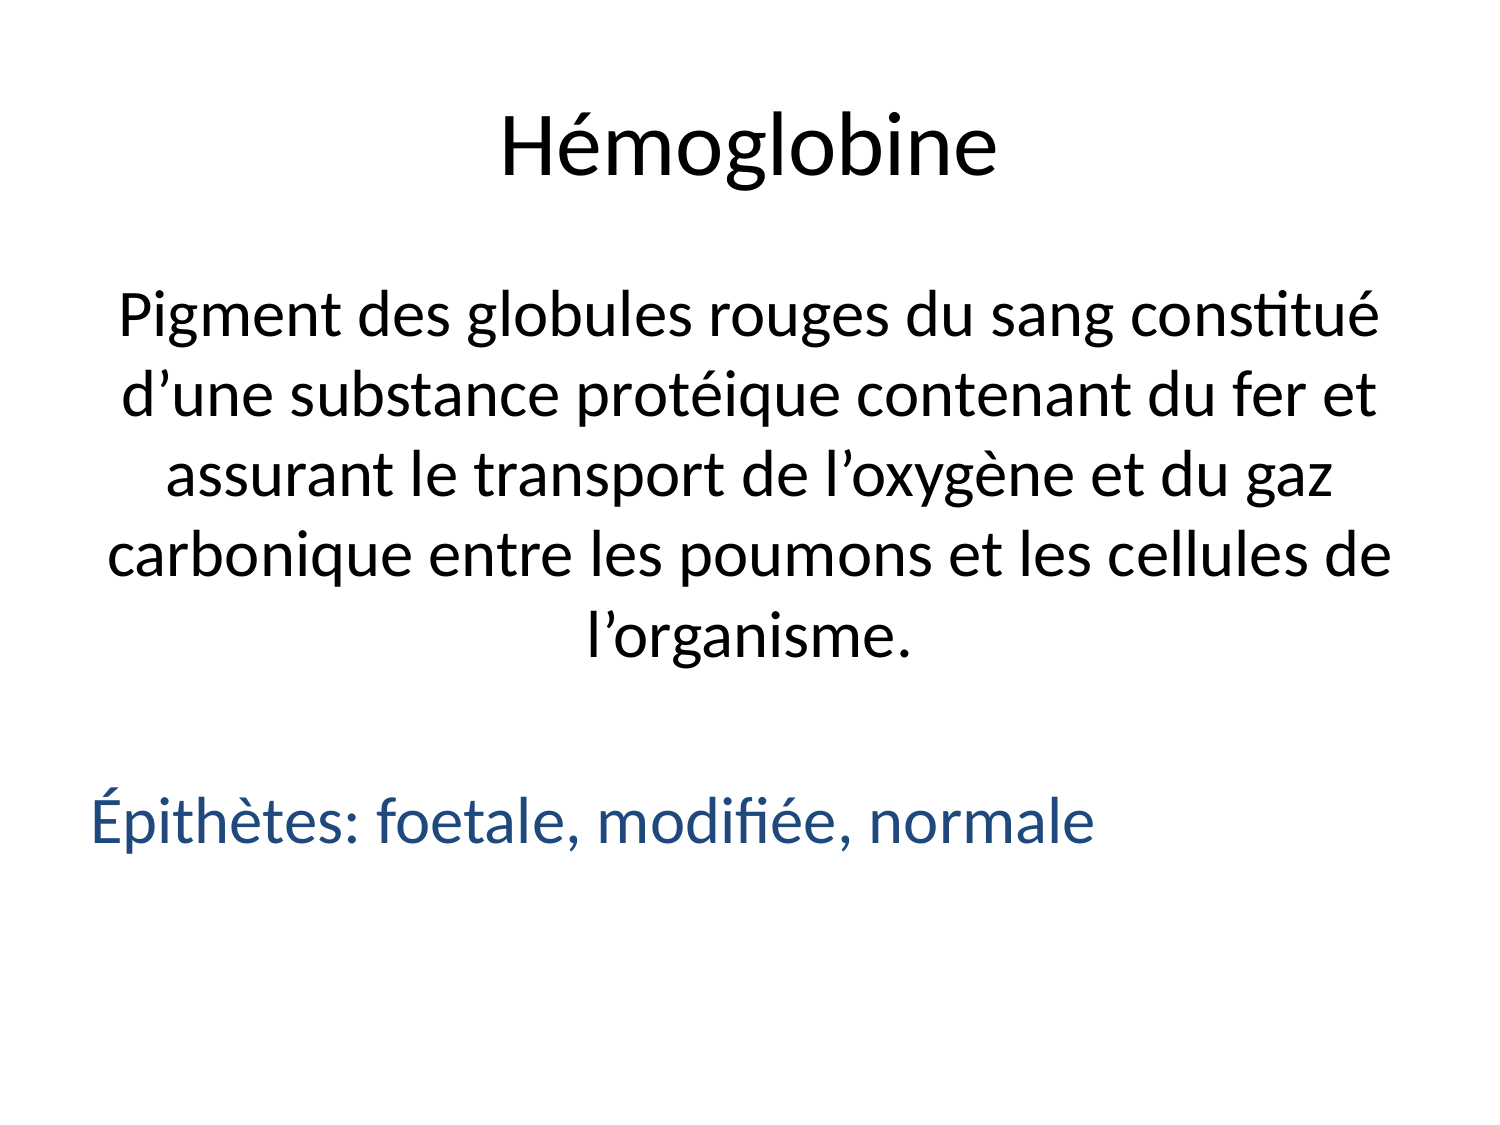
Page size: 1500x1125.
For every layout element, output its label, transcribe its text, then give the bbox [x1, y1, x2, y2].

title Hémoglobine [75, 45, 1425, 233]
list Pigment des globules rouges du sang constitué d’une substance protéique contenant du fer et assurant le transport de l’oxygène et du gaz carbonique entre les poumons et les cellules de l’organisme. Épithètes: foetale, modifiée, normale [75, 262, 1425, 1005]
